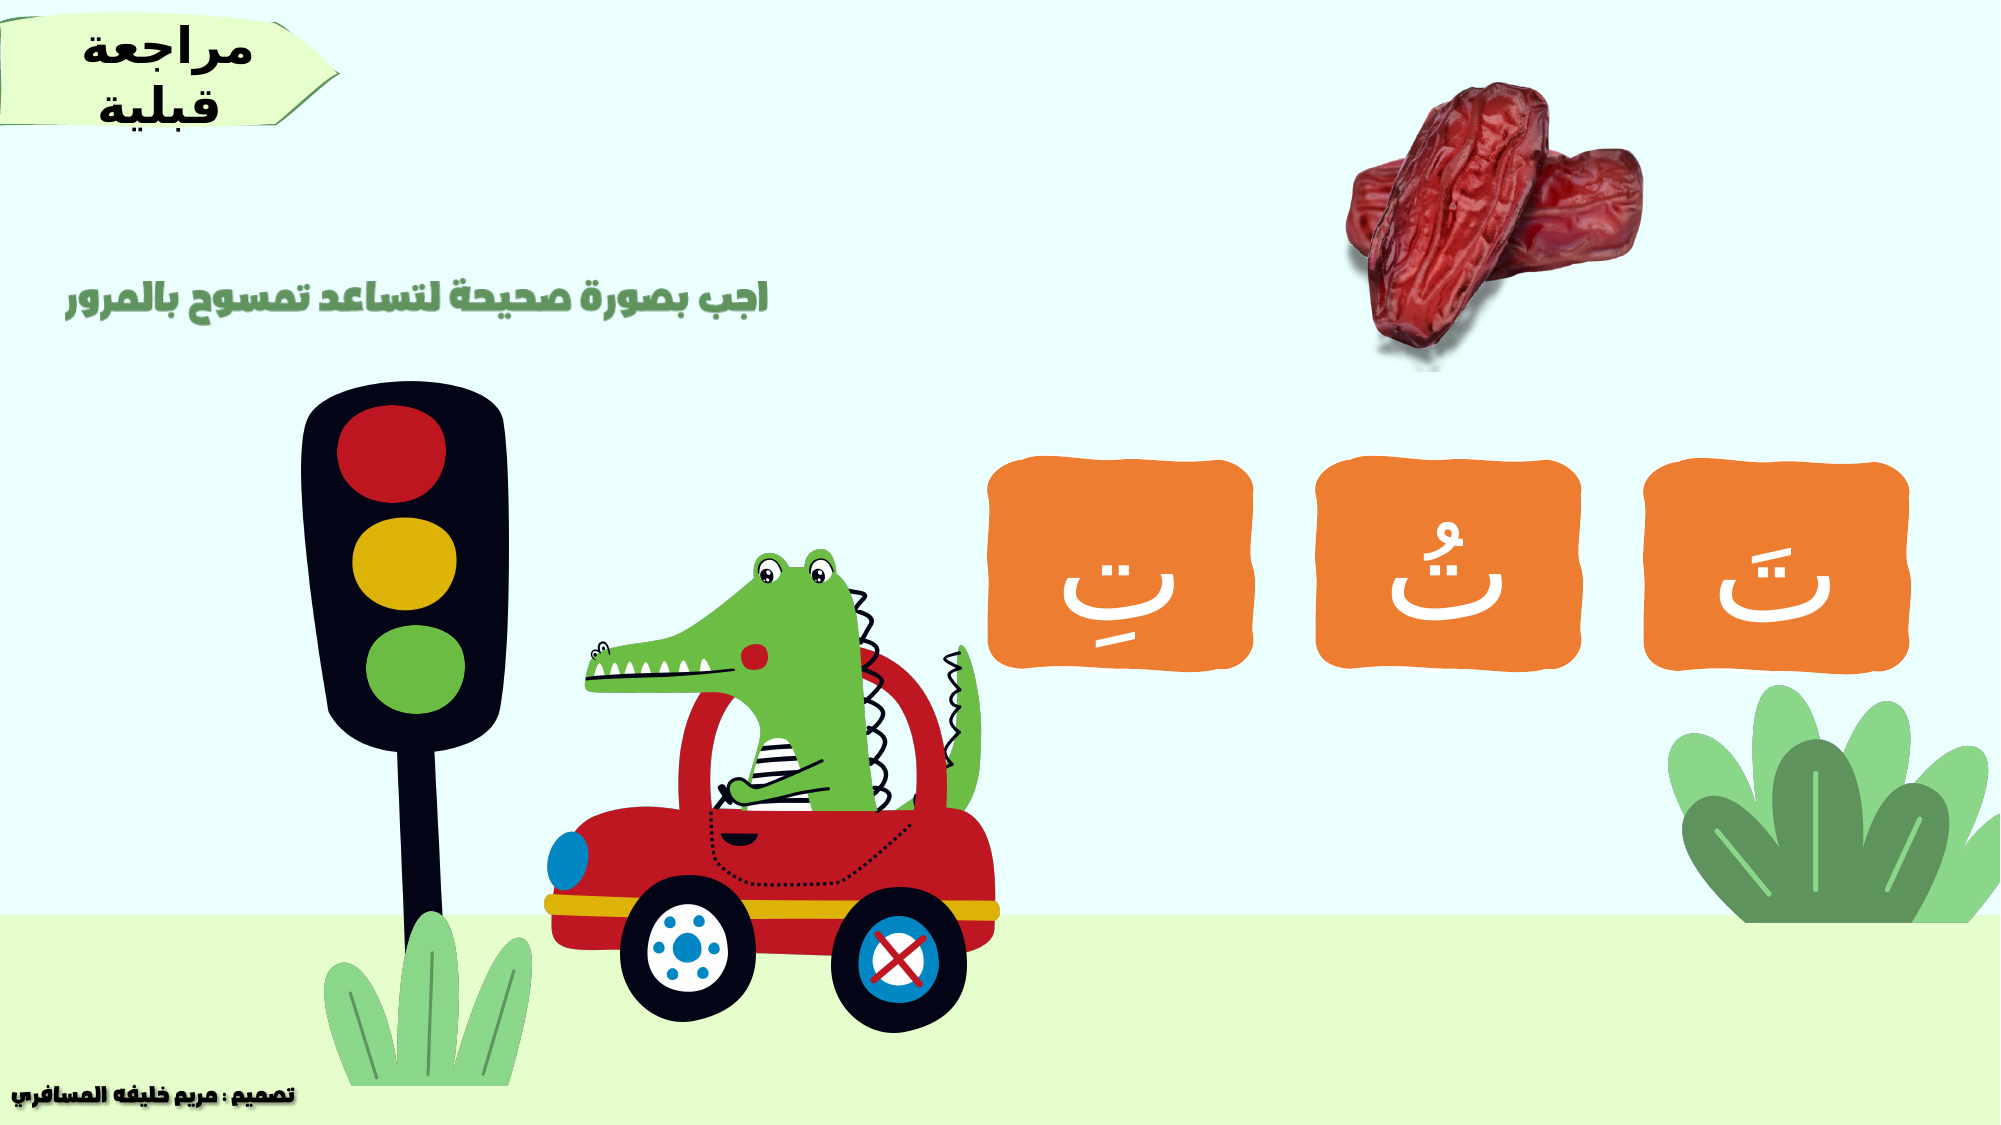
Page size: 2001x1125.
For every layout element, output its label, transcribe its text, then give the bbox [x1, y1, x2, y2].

text_box تَ [1641, 456, 1911, 675]
text_box تِ [985, 454, 1255, 673]
text_box تُ [1313, 454, 1583, 673]
picture [1325, 65, 1669, 372]
picture [39, 267, 792, 379]
text_box مراجعة قبلية [0, 12, 341, 128]
picture [0, 381, 2000, 1125]
